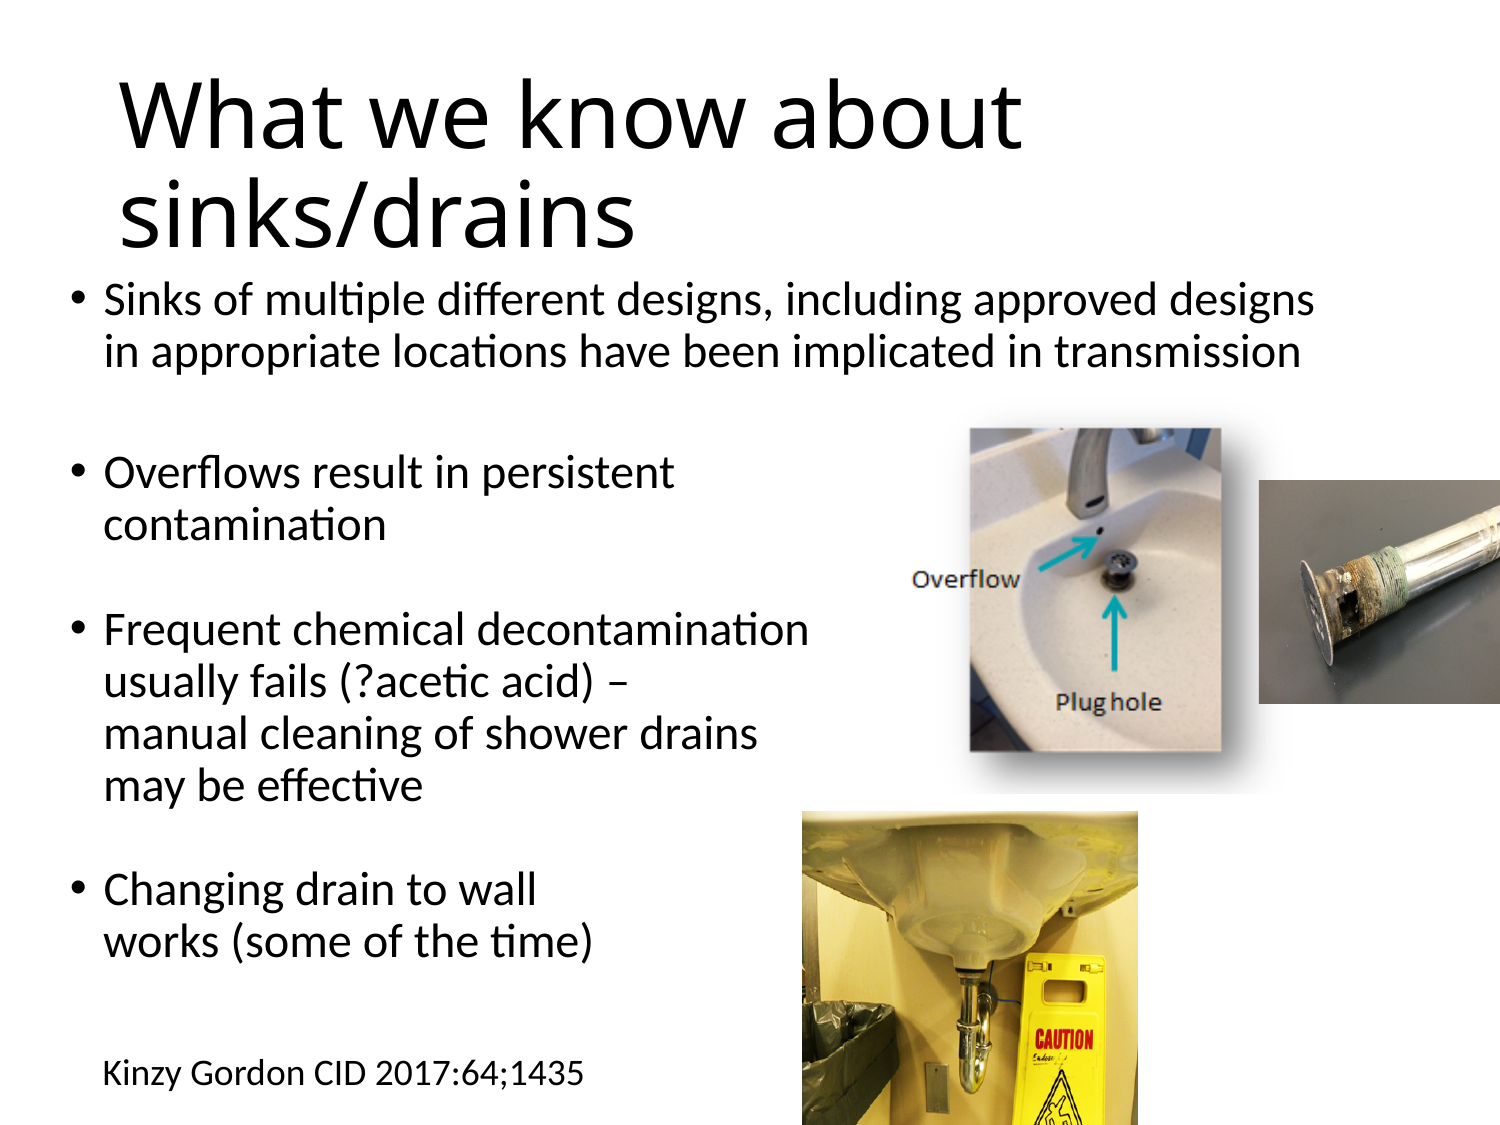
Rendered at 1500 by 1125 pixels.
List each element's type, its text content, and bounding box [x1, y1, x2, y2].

text_box Kinzy Gordon CID 2017:64;1435 [87, 1040, 601, 1100]
picture [893, 390, 1500, 794]
list Sinks of multiple different designs, including approved designs in appropriate locations have been implicated in transmission Overflows result in persistent contamination Frequent chemical decontamination usually fails (?acetic acid) – manual cleaning of shower drains may be effective Changing drain to wall works (some of the time) [55, 266, 1349, 1017]
picture [802, 811, 1138, 1125]
title What we know about sinks/drains [103, 59, 1397, 278]
